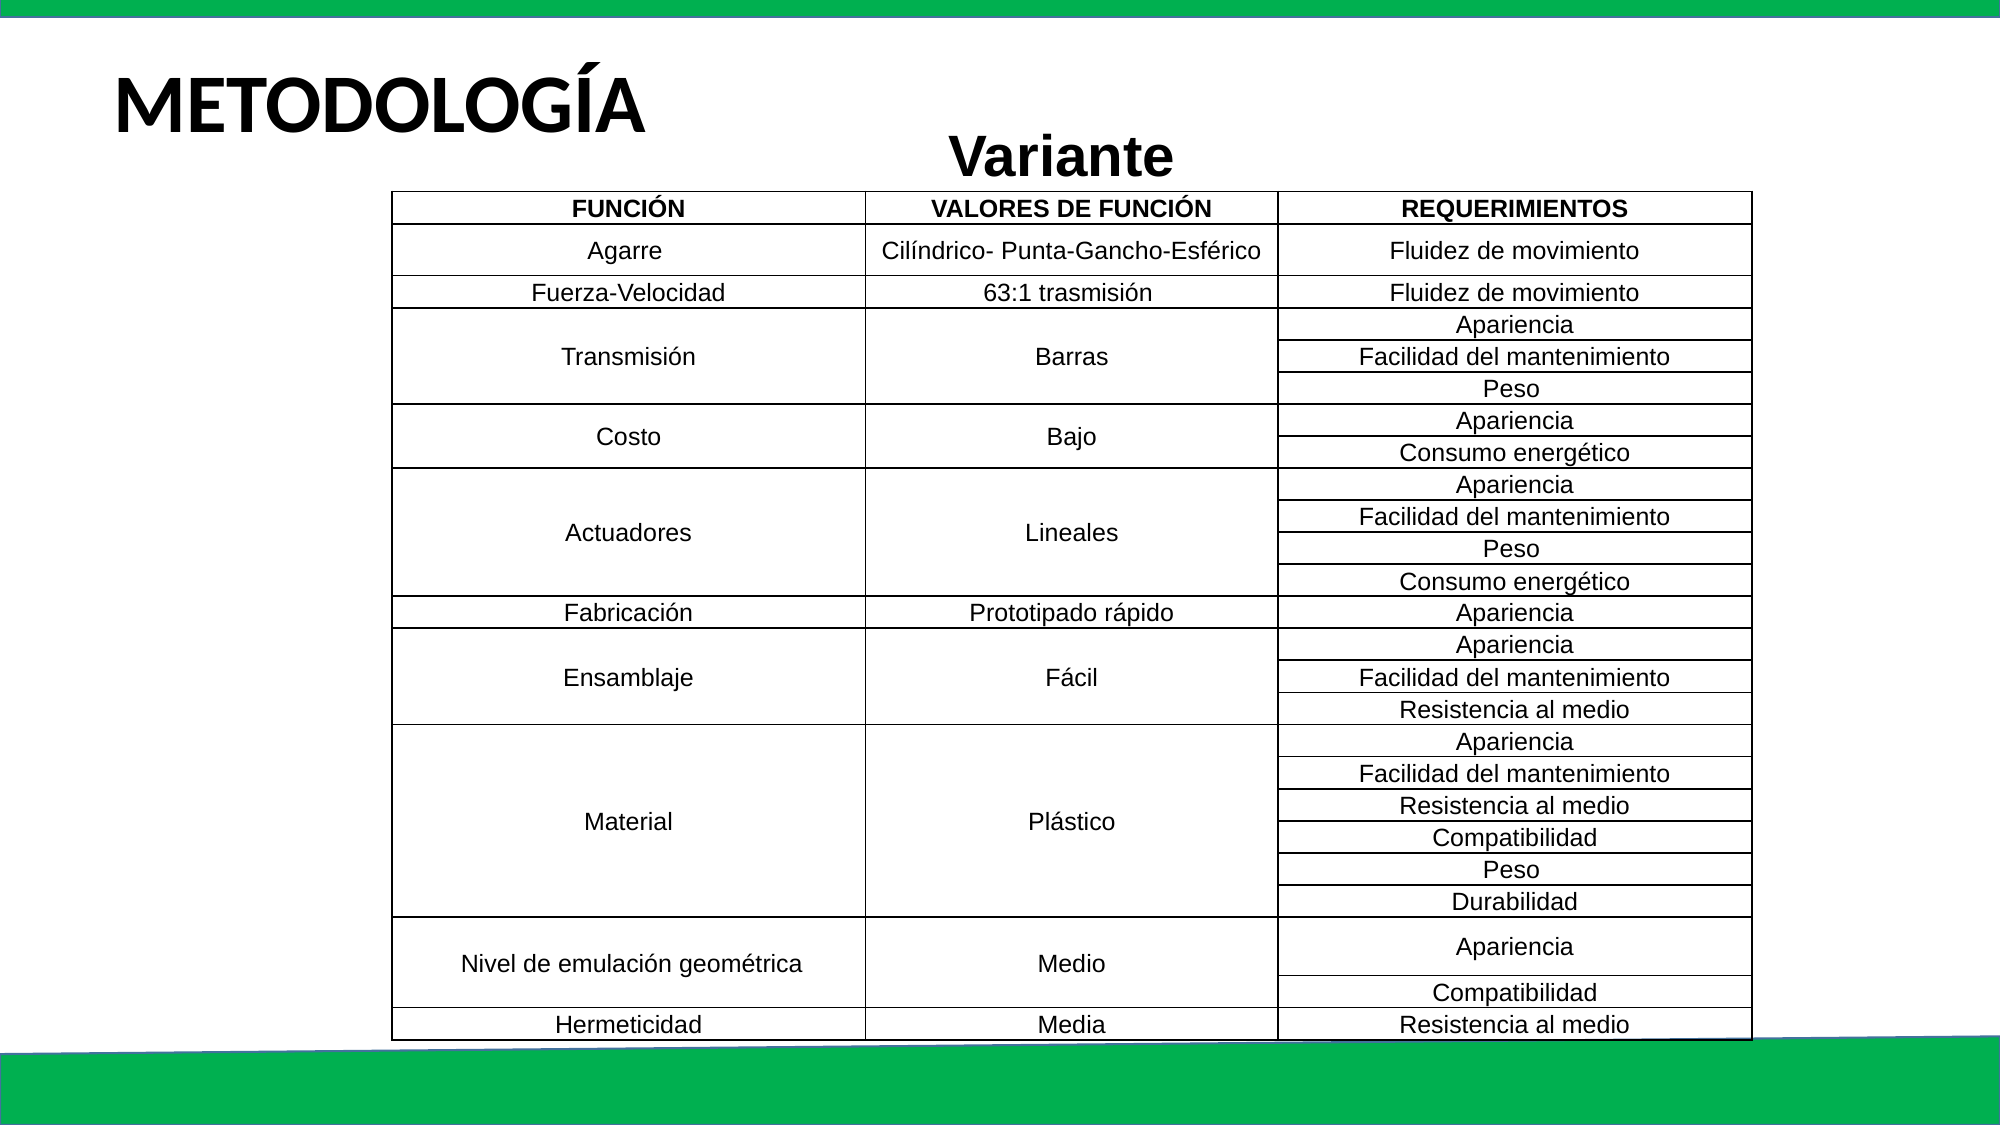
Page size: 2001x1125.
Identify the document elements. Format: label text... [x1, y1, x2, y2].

table_cell Cilíndrico- Punta-Gancho-Esférico [866, 225, 1277, 275]
table_cell Resistencia al medio [1279, 693, 1751, 724]
table_cell Facilidad del mantenimiento [1279, 341, 1751, 371]
table_cell Apariencia [1279, 918, 1751, 975]
table_cell Facilidad del mantenimiento [1279, 757, 1751, 788]
table_cell Resistencia al medio [1279, 790, 1751, 820]
table_cell Peso [1279, 533, 1751, 563]
table_cell Facilidad del mantenimiento [1279, 501, 1751, 531]
table_cell Ensamblaje [393, 629, 865, 724]
table_cell Apariencia [1279, 469, 1751, 499]
table_cell Resistencia al medio [1279, 1008, 1751, 1039]
table_cell Medio [866, 918, 1277, 1007]
table_header REQUERIMIENTOS [1279, 192, 1751, 223]
table_cell Durabilidad [1279, 886, 1751, 916]
text_box [0, 0, 2000, 18]
table_cell Agarre [393, 225, 865, 275]
table_header FUNCIÓN [393, 192, 865, 223]
table_cell Fabricación [393, 597, 865, 627]
table_cell Prototipado rápido [866, 597, 1277, 627]
table_cell Costo [393, 405, 865, 467]
table_cell Peso [1279, 854, 1751, 884]
table_cell Plástico [866, 725, 1277, 916]
table_cell Transmisión [393, 309, 865, 403]
table_cell Actuadores [393, 469, 865, 595]
table_header VALORES DE FUNCIÓN [866, 192, 1277, 223]
table_cell Apariencia [1279, 629, 1751, 659]
table_cell Hermeticidad [393, 1008, 865, 1039]
table_cell Media [866, 1008, 1277, 1039]
text_box Variante [783, 75, 1510, 191]
table_cell Apariencia [1279, 405, 1751, 435]
table_cell Bajo [866, 405, 1277, 467]
table_cell Peso [1279, 373, 1751, 403]
table_cell Barras [866, 309, 1277, 403]
table_cell Apariencia [1279, 725, 1751, 756]
text_box METODOLOGÍA [98, 42, 825, 157]
table_cell Lineales [866, 469, 1277, 595]
table_cell Compatibilidad [1279, 976, 1751, 1007]
text_box [0, 1035, 2000, 1125]
table_cell Apariencia [1279, 309, 1751, 339]
table_cell Material [393, 725, 865, 916]
table_cell Fluidez de movimiento [1279, 225, 1751, 275]
table_cell Fácil [866, 629, 1277, 724]
table_cell 63:1 trasmisión [866, 276, 1277, 307]
table_cell Consumo energético [1279, 437, 1751, 467]
table_cell Fuerza-Velocidad [393, 276, 865, 307]
table_cell Nivel de emulación geométrica [393, 918, 865, 1007]
table_cell Fluidez de movimiento [1279, 276, 1751, 307]
table_cell Apariencia [1279, 597, 1751, 627]
table_cell Compatibilidad [1279, 822, 1751, 852]
table_cell Facilidad del mantenimiento [1279, 661, 1751, 692]
table_cell Consumo energético [1279, 565, 1751, 595]
